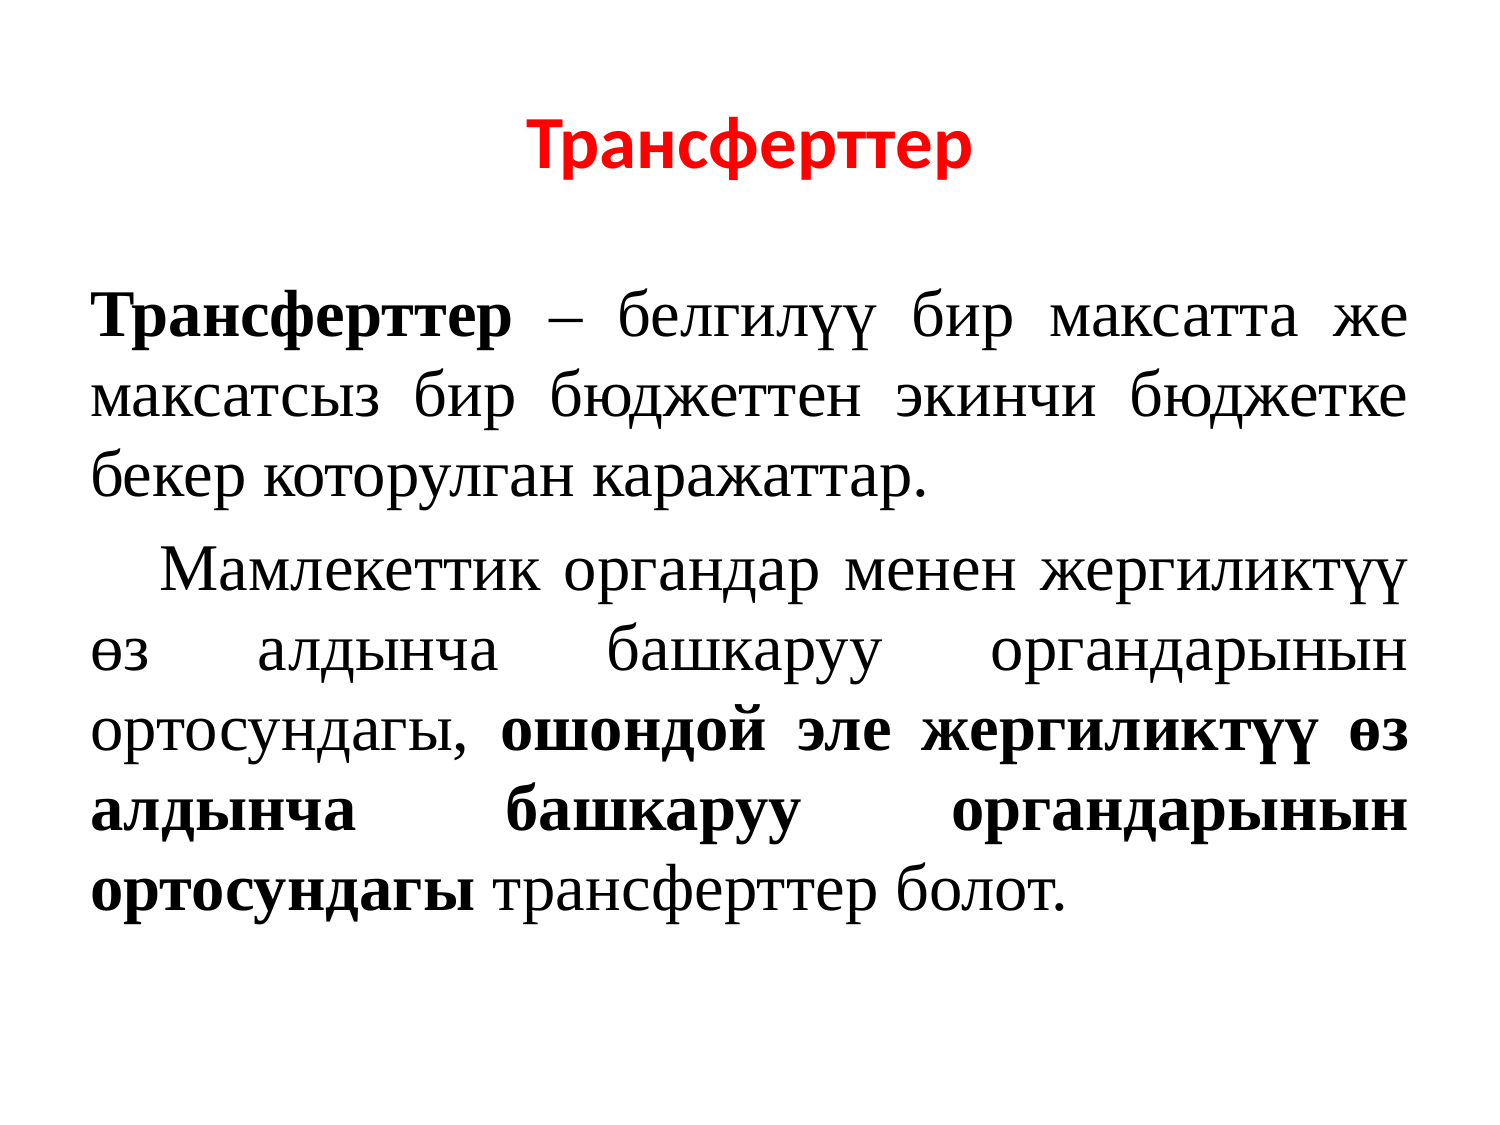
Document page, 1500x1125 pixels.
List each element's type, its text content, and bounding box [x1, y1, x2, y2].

title Трансферттер [75, 45, 1425, 233]
list Трансферттер – белгилүү бир максатта же максатсыз бир бюджеттен экинчи бюджетке бекер которулган каражаттар. Мамлекеттик органдар менен жергиликтүү өз алдынча башкаруу органдарынын ортосундагы, ошондой эле жергиликтүү өз алдынча башкаруу органдарынын ортосундагы трансферттер болот. [75, 262, 1425, 1005]
